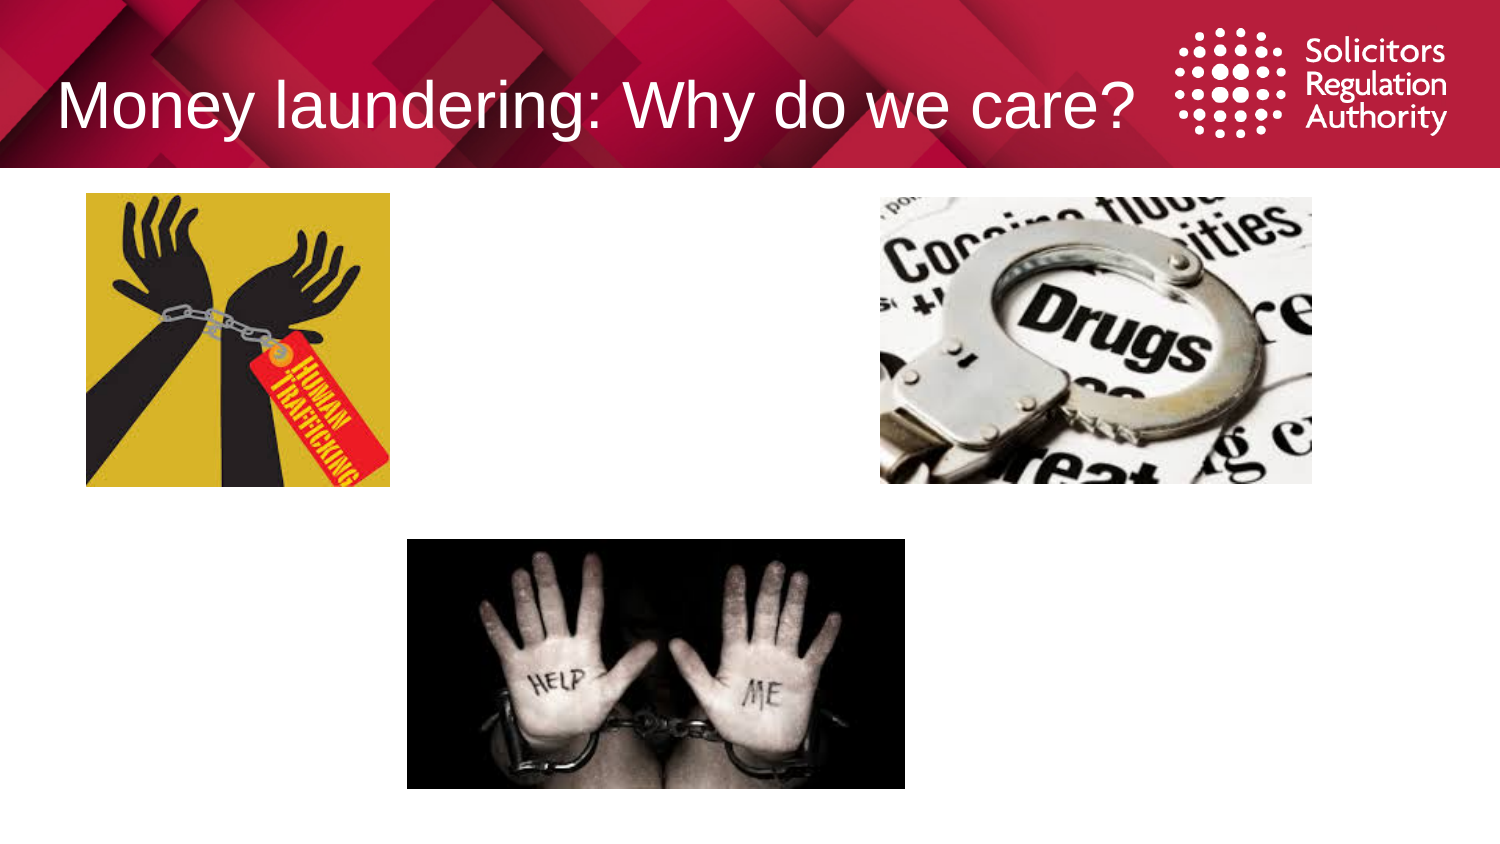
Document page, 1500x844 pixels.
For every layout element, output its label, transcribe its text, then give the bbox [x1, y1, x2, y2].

title Money laundering: Why do we care? [40, 31, 1188, 173]
picture [880, 197, 1313, 484]
picture [86, 193, 390, 488]
picture [0, 0, 1500, 168]
picture [407, 539, 905, 789]
